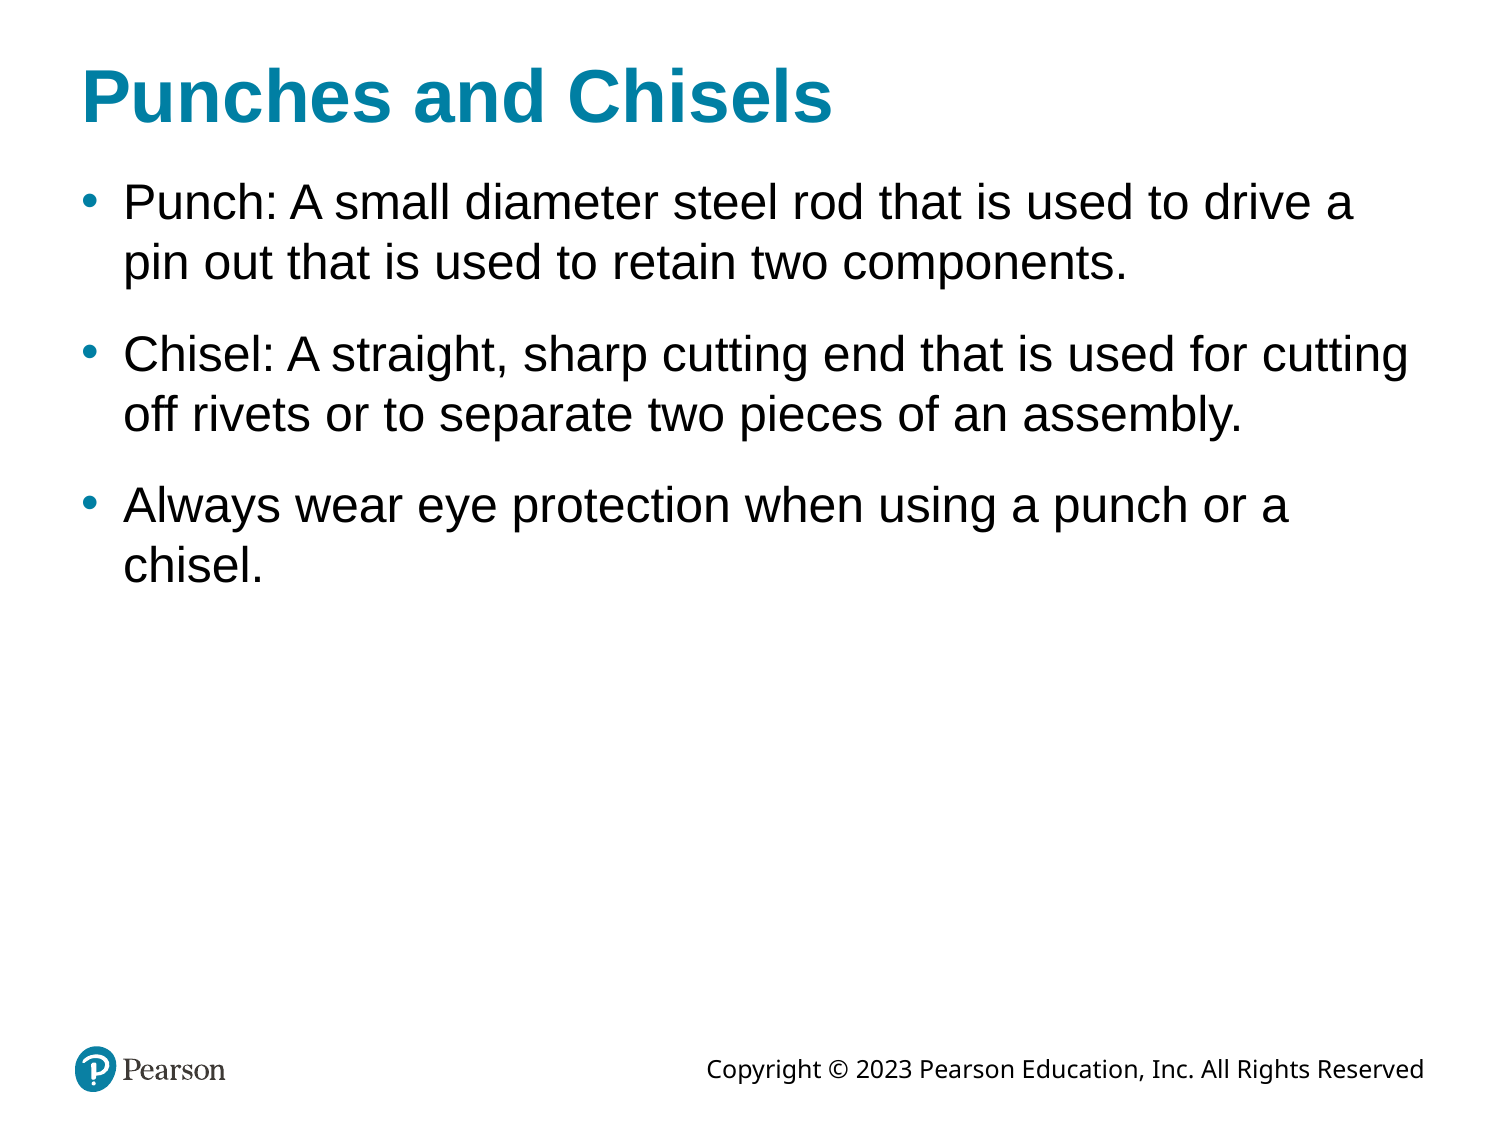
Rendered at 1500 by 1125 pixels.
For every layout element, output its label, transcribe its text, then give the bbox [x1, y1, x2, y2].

list Punch: A small diameter steel rod that is used to drive a pin out that is used to retain two components. Chisel: A straight, sharp cutting end that is used for cutting off rivets or to separate two pieces of an assembly. Always wear eye protection when using a punch or a chisel. [81, 162, 1432, 816]
title Punches and Chisels [81, 0, 1432, 146]
